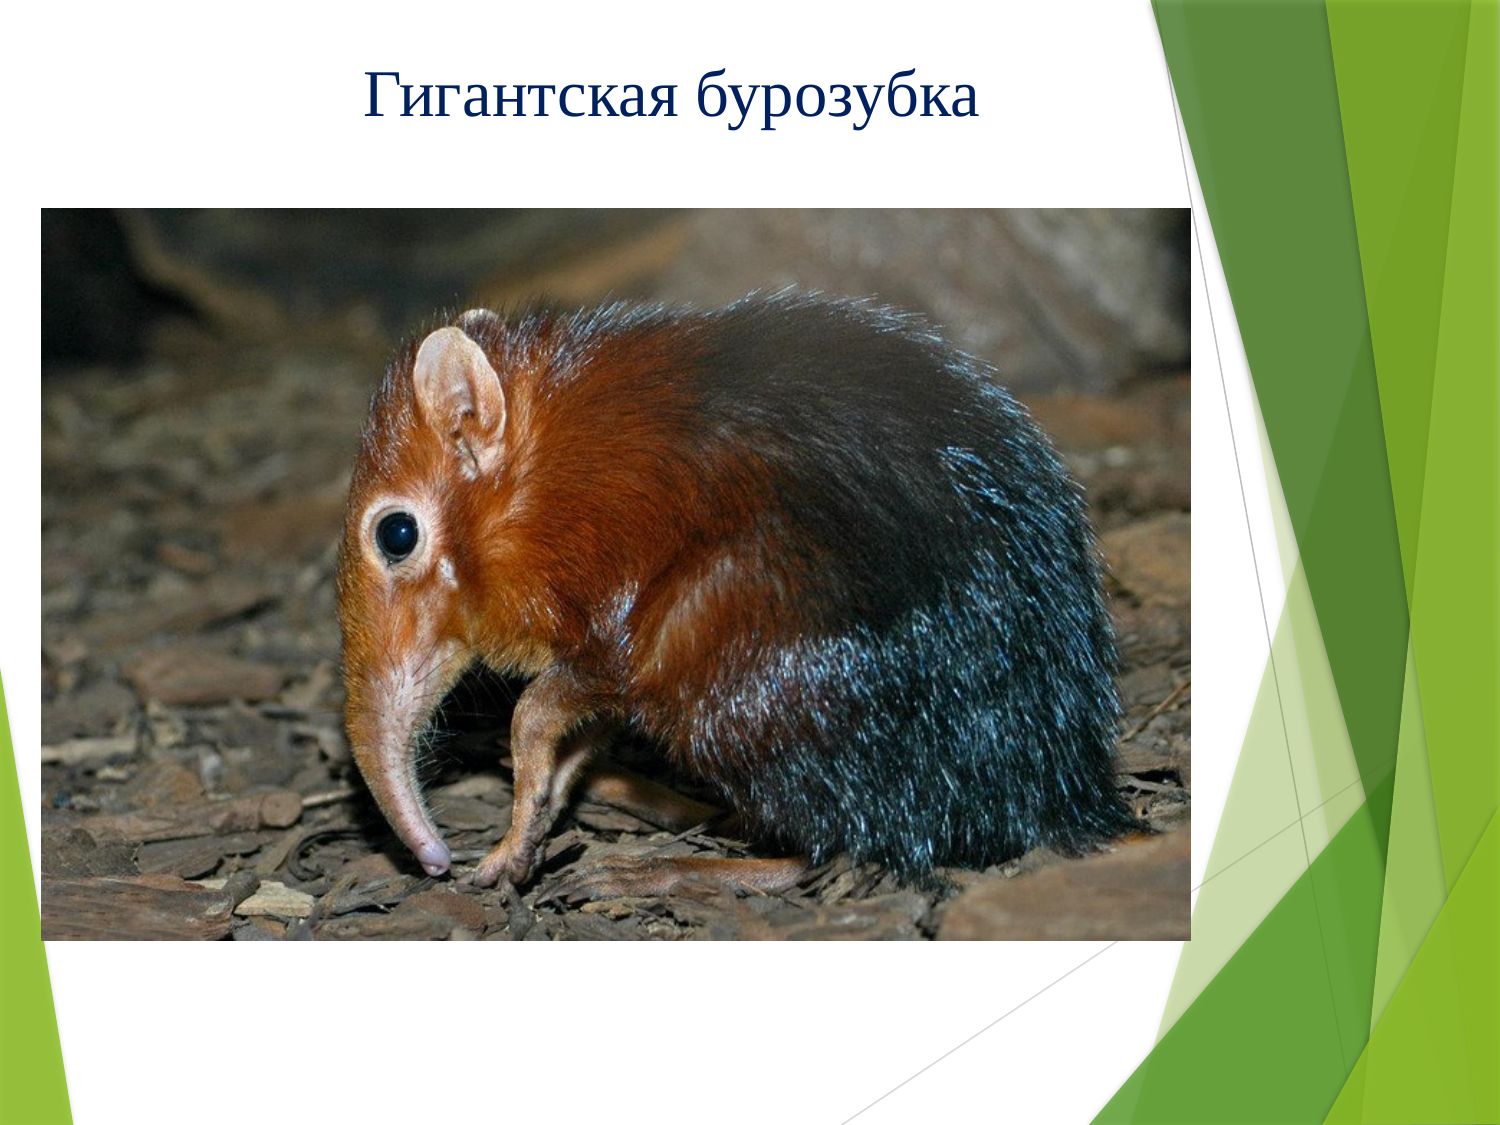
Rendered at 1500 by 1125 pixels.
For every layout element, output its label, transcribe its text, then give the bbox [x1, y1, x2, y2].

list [40, 207, 1191, 941]
text_box Гигантская бурозубка [348, 42, 1131, 138]
